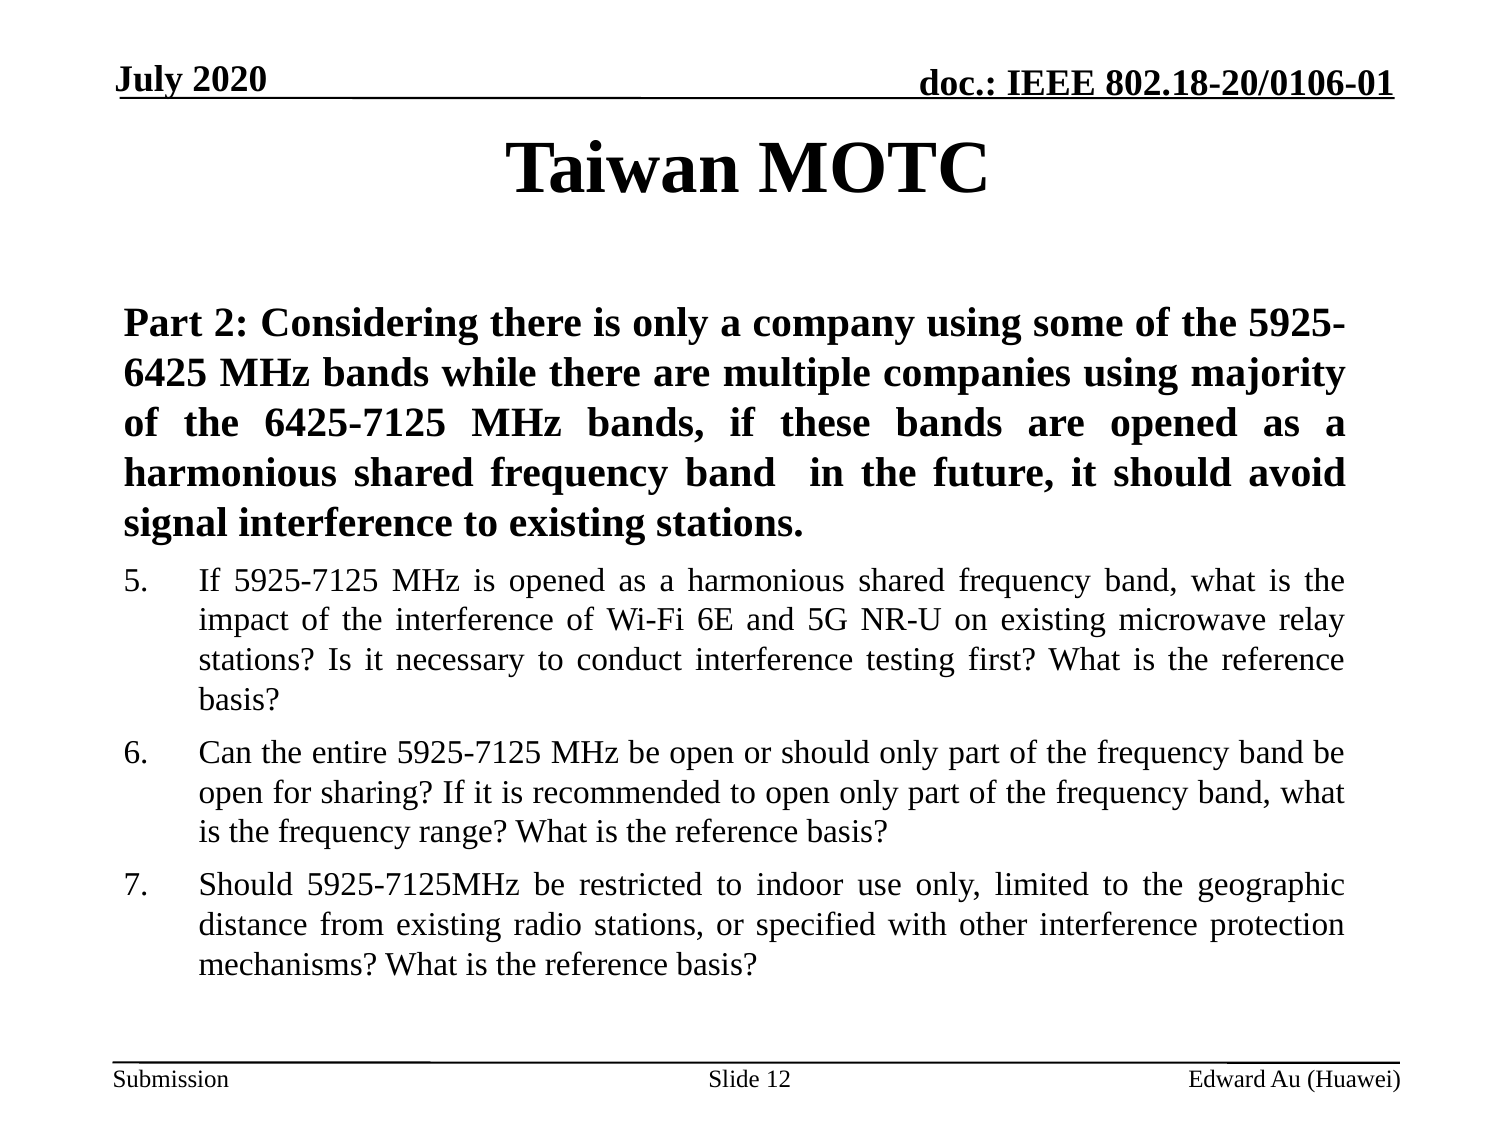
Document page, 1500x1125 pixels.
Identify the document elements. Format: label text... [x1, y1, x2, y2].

slide_number Slide 12 [699, 1061, 800, 1123]
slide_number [114, 54, 493, 100]
list Part 2: Considering there is only a company using some of the 5925-6425 MHz bands while there are multiple companies using majority of the 6425-7125 MHz bands, if these bands are opened as a harmonious shared frequency band in the future, it should avoid signal interference to existing stations. If 5925-7125 MHz is opened as a harmonious shared frequency band, what is the impact of the interference of Wi-Fi 6E and 5G NR-U on existing microwave relay stations? Is it necessary to conduct interference testing first? What is the reference basis? Can the entire 5925-7125 MHz be open or should only part of the frequency band be open for sharing? If it is recommended to open only part of the frequency band, what is the frequency range? What is the reference basis? Should 5925-7125MHz be restricted to indoor use only, limited to the geographic distance from existing radio stations, or specified with other interference protection mechanisms? What is the reference basis? [108, 287, 1363, 1063]
footer Edward Au (Huawei) [902, 1061, 1402, 1093]
title Taiwan MOTC [120, 99, 1396, 226]
